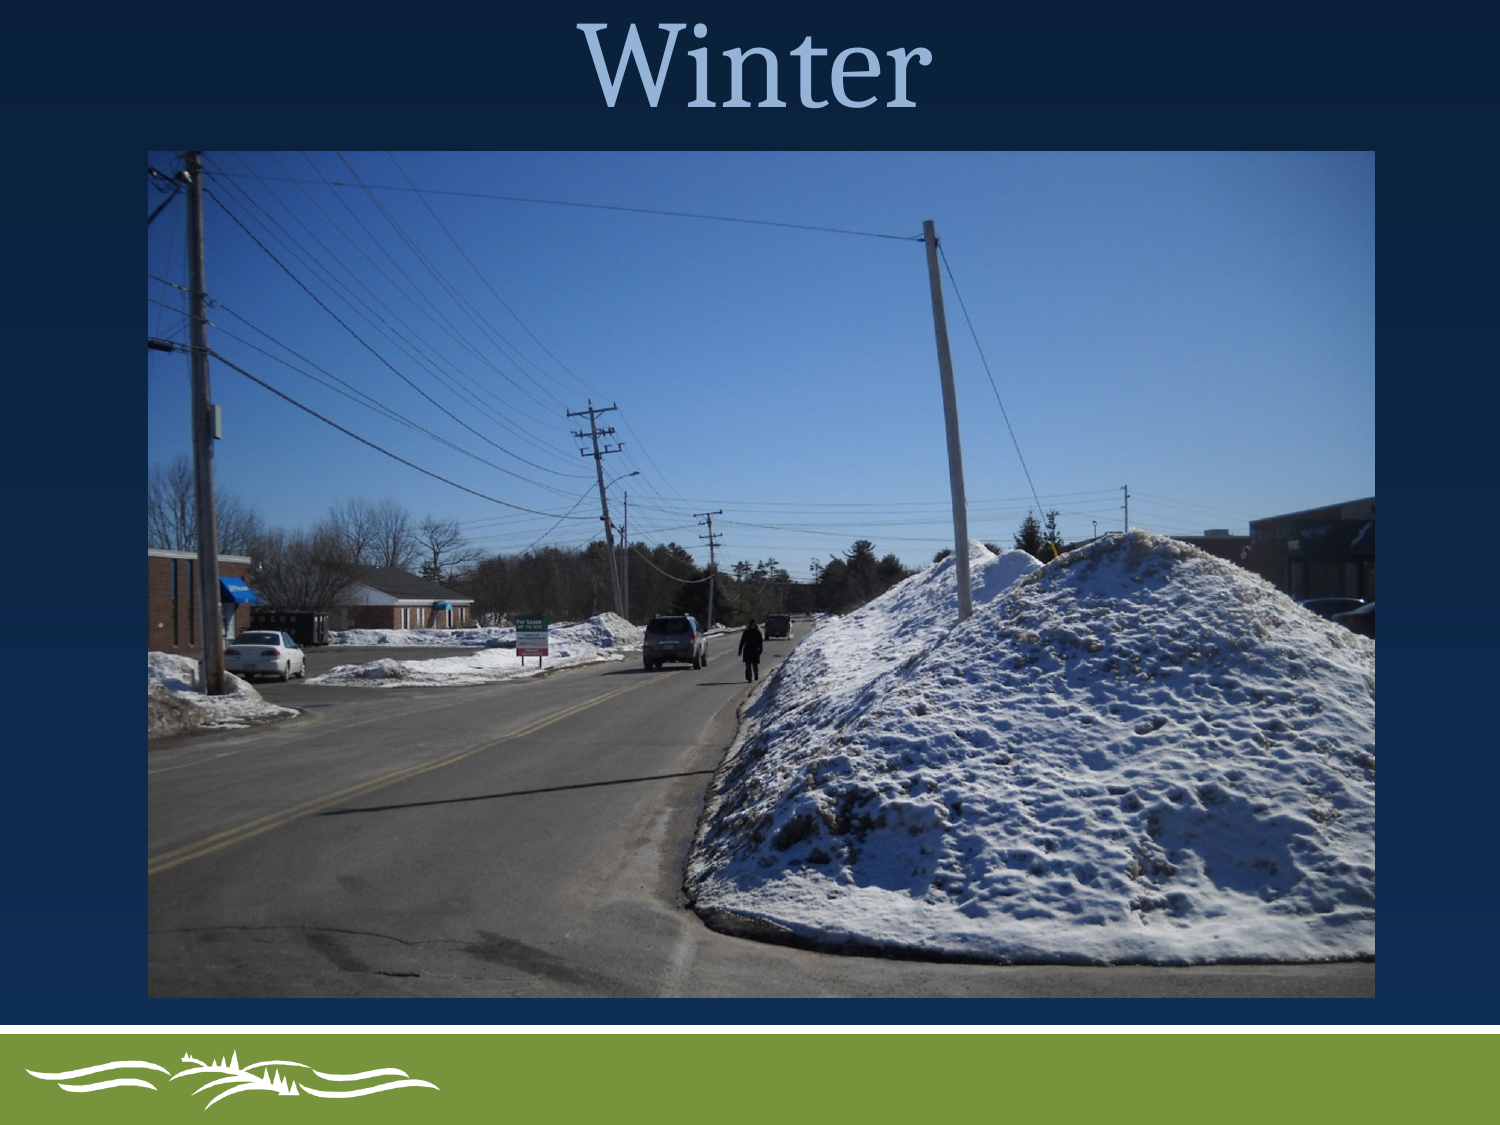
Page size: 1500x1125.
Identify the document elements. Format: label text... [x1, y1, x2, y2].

picture [148, 151, 1376, 999]
title Winter [463, 0, 1048, 149]
picture [24, 1048, 440, 1111]
